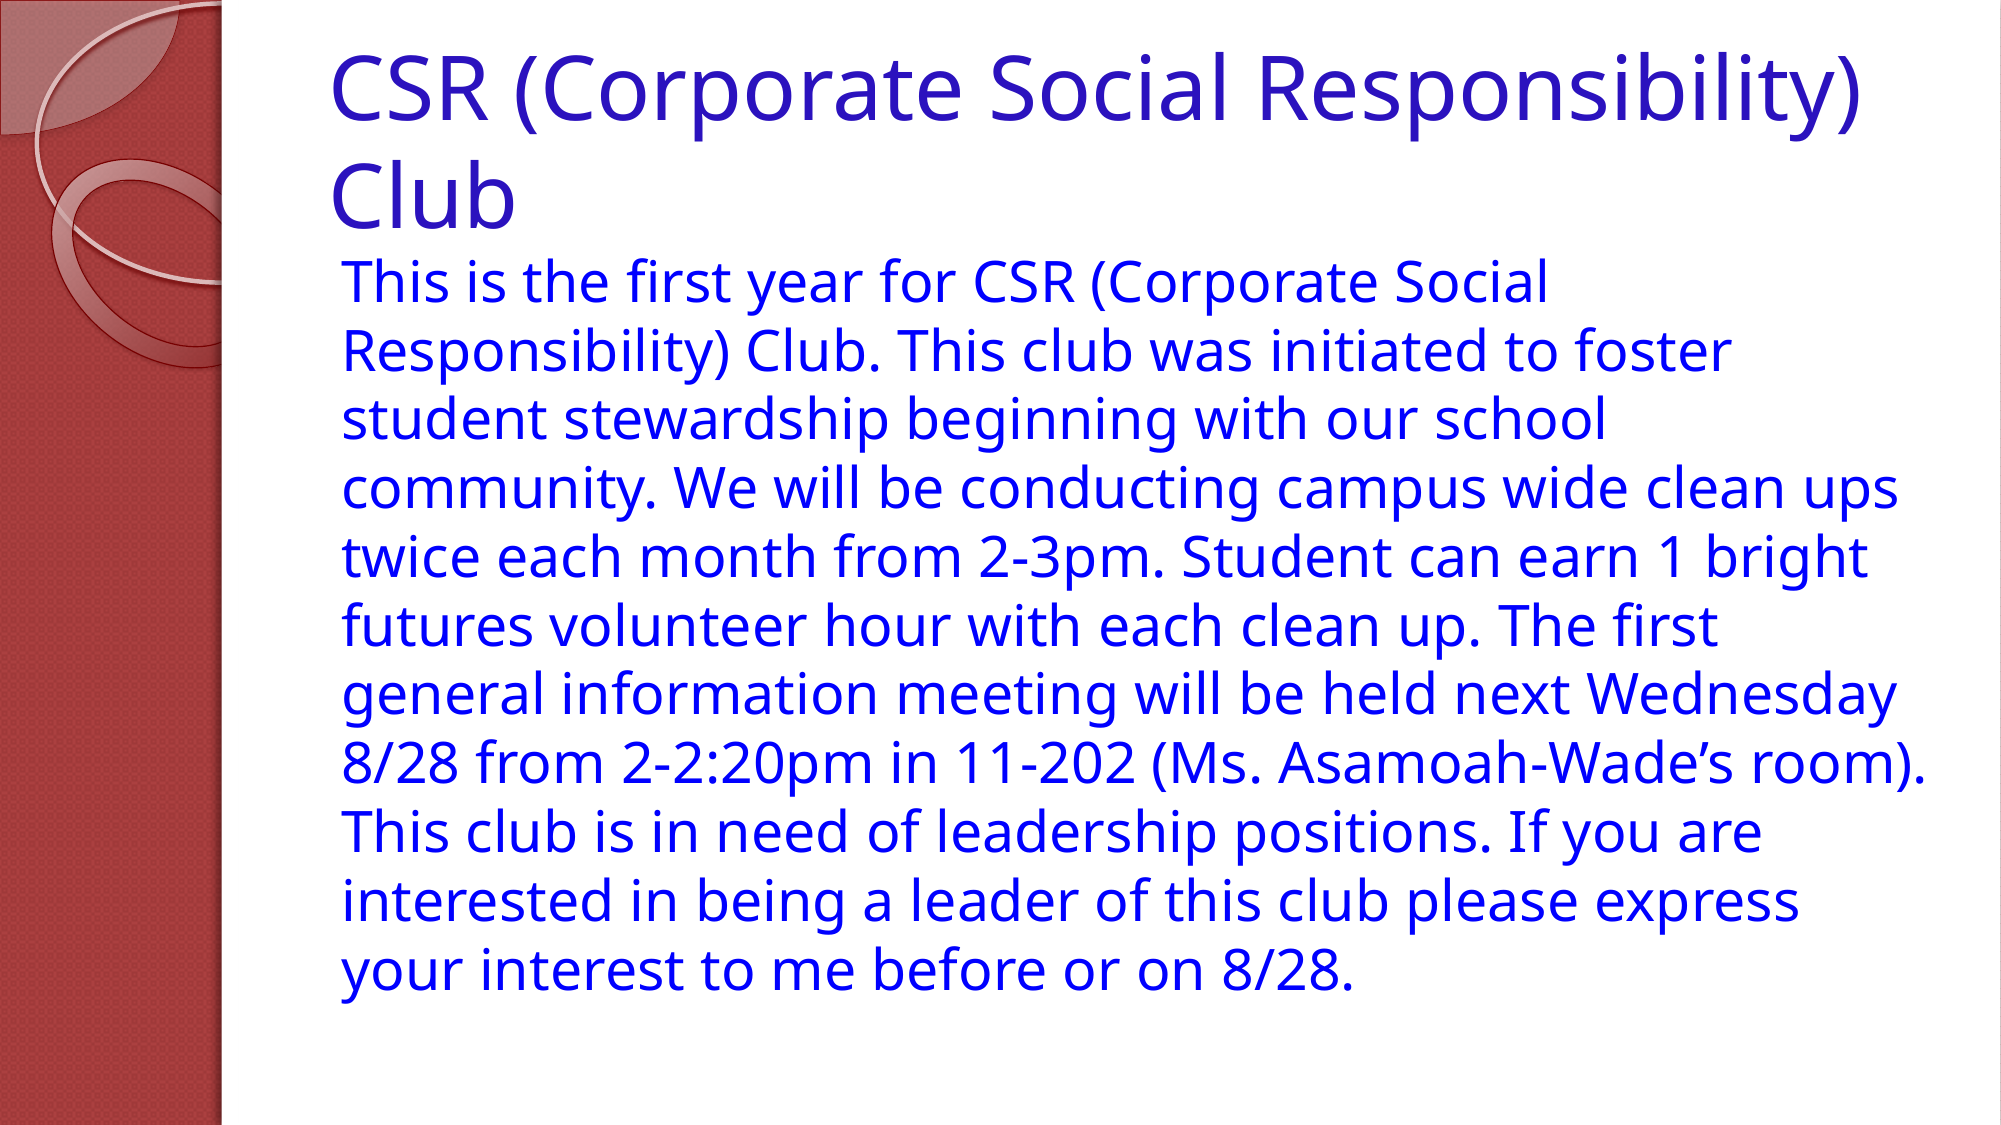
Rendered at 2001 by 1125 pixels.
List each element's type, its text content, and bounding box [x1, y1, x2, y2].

title CSR (Corporate Social Responsibility) Club [313, 45, 1954, 233]
list This is the first year for CSR (Corporate Social Responsibility) Club. This club was initiated to foster student stewardship beginning with our school community. We will be conducting campus wide clean ups twice each month from 2-3pm. Student can earn 1 bright futures volunteer hour with each clean up. The first general information meeting will be held next Wednesday 8/28 from 2-2:20pm in 11-202 (Ms. Asamoah-Wade’s room). This club is in need of leadership positions. If you are interested in being a leader of this club please express your interest to me before or on 8/28. [313, 237, 1954, 1025]
